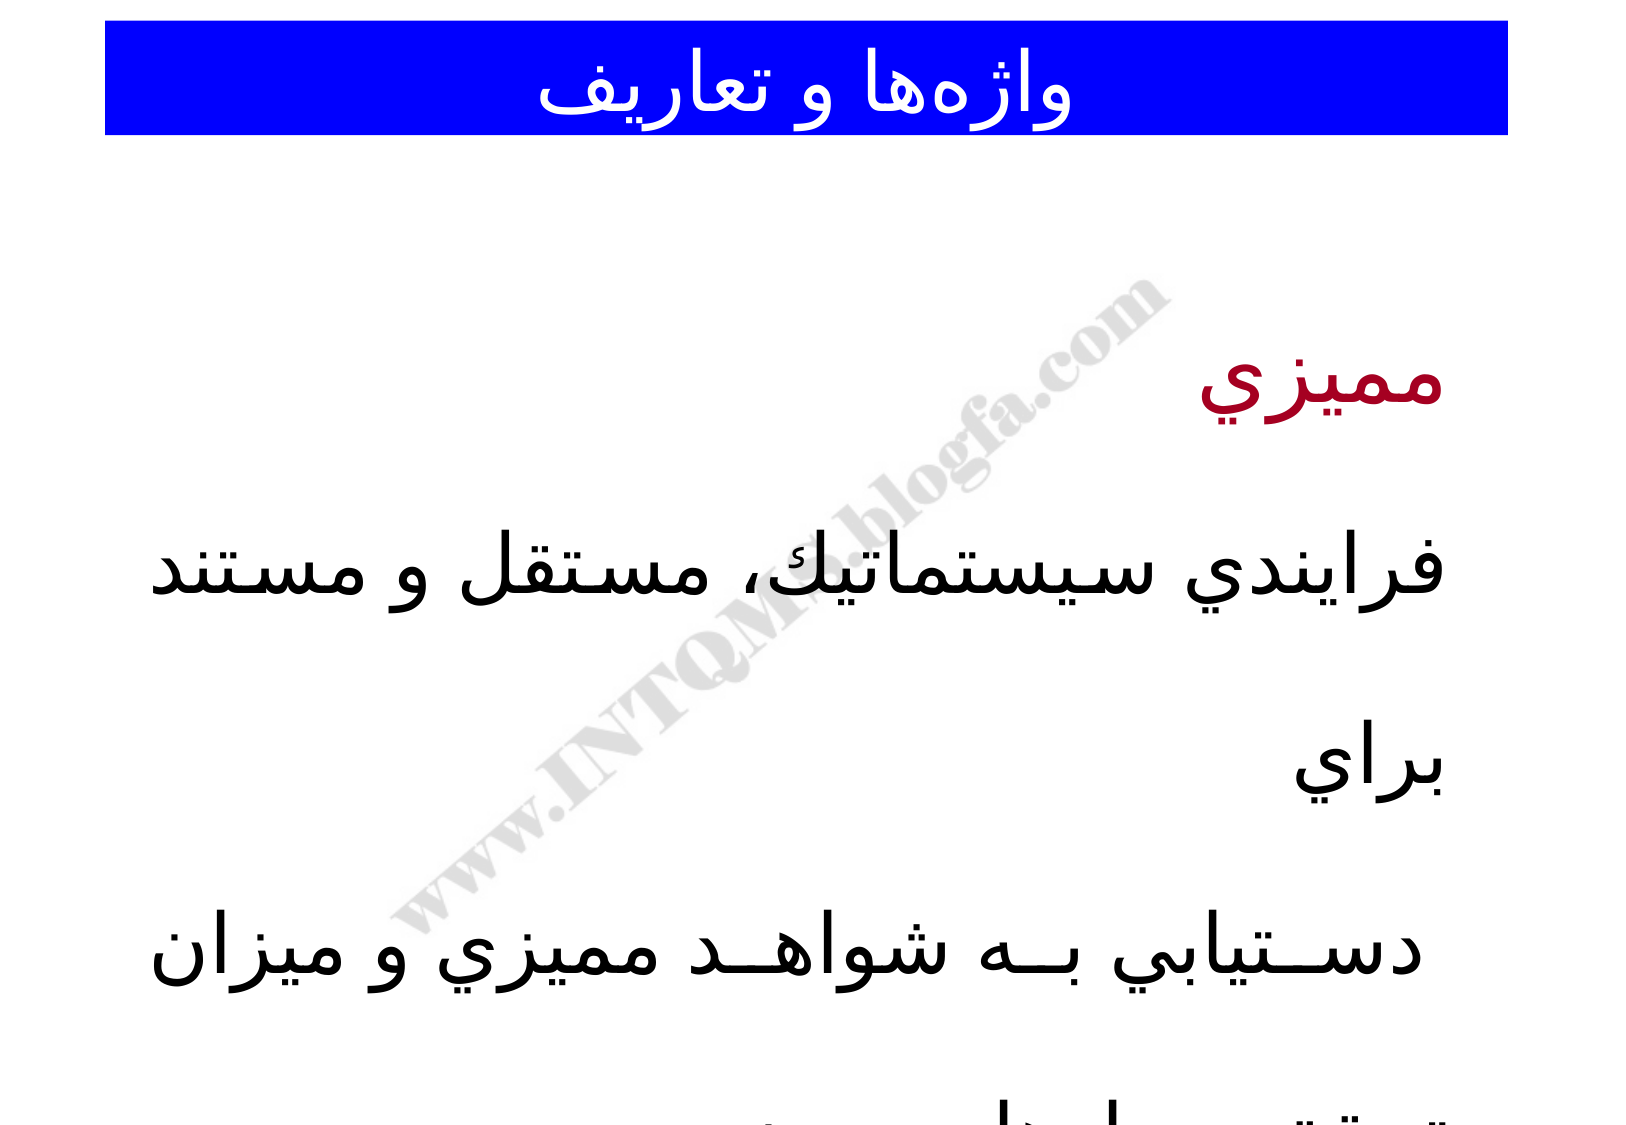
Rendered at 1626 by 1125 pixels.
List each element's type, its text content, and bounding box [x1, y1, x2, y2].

text_box مميزي فرايندي سيستماتيك، مستقل و مستند براي دستيابي به شواهد مميزي و ميزان تحقق معيارهاي مميزي [133, 204, 1464, 1125]
text_box واژه‌ها و تعاريف [105, 20, 1508, 136]
